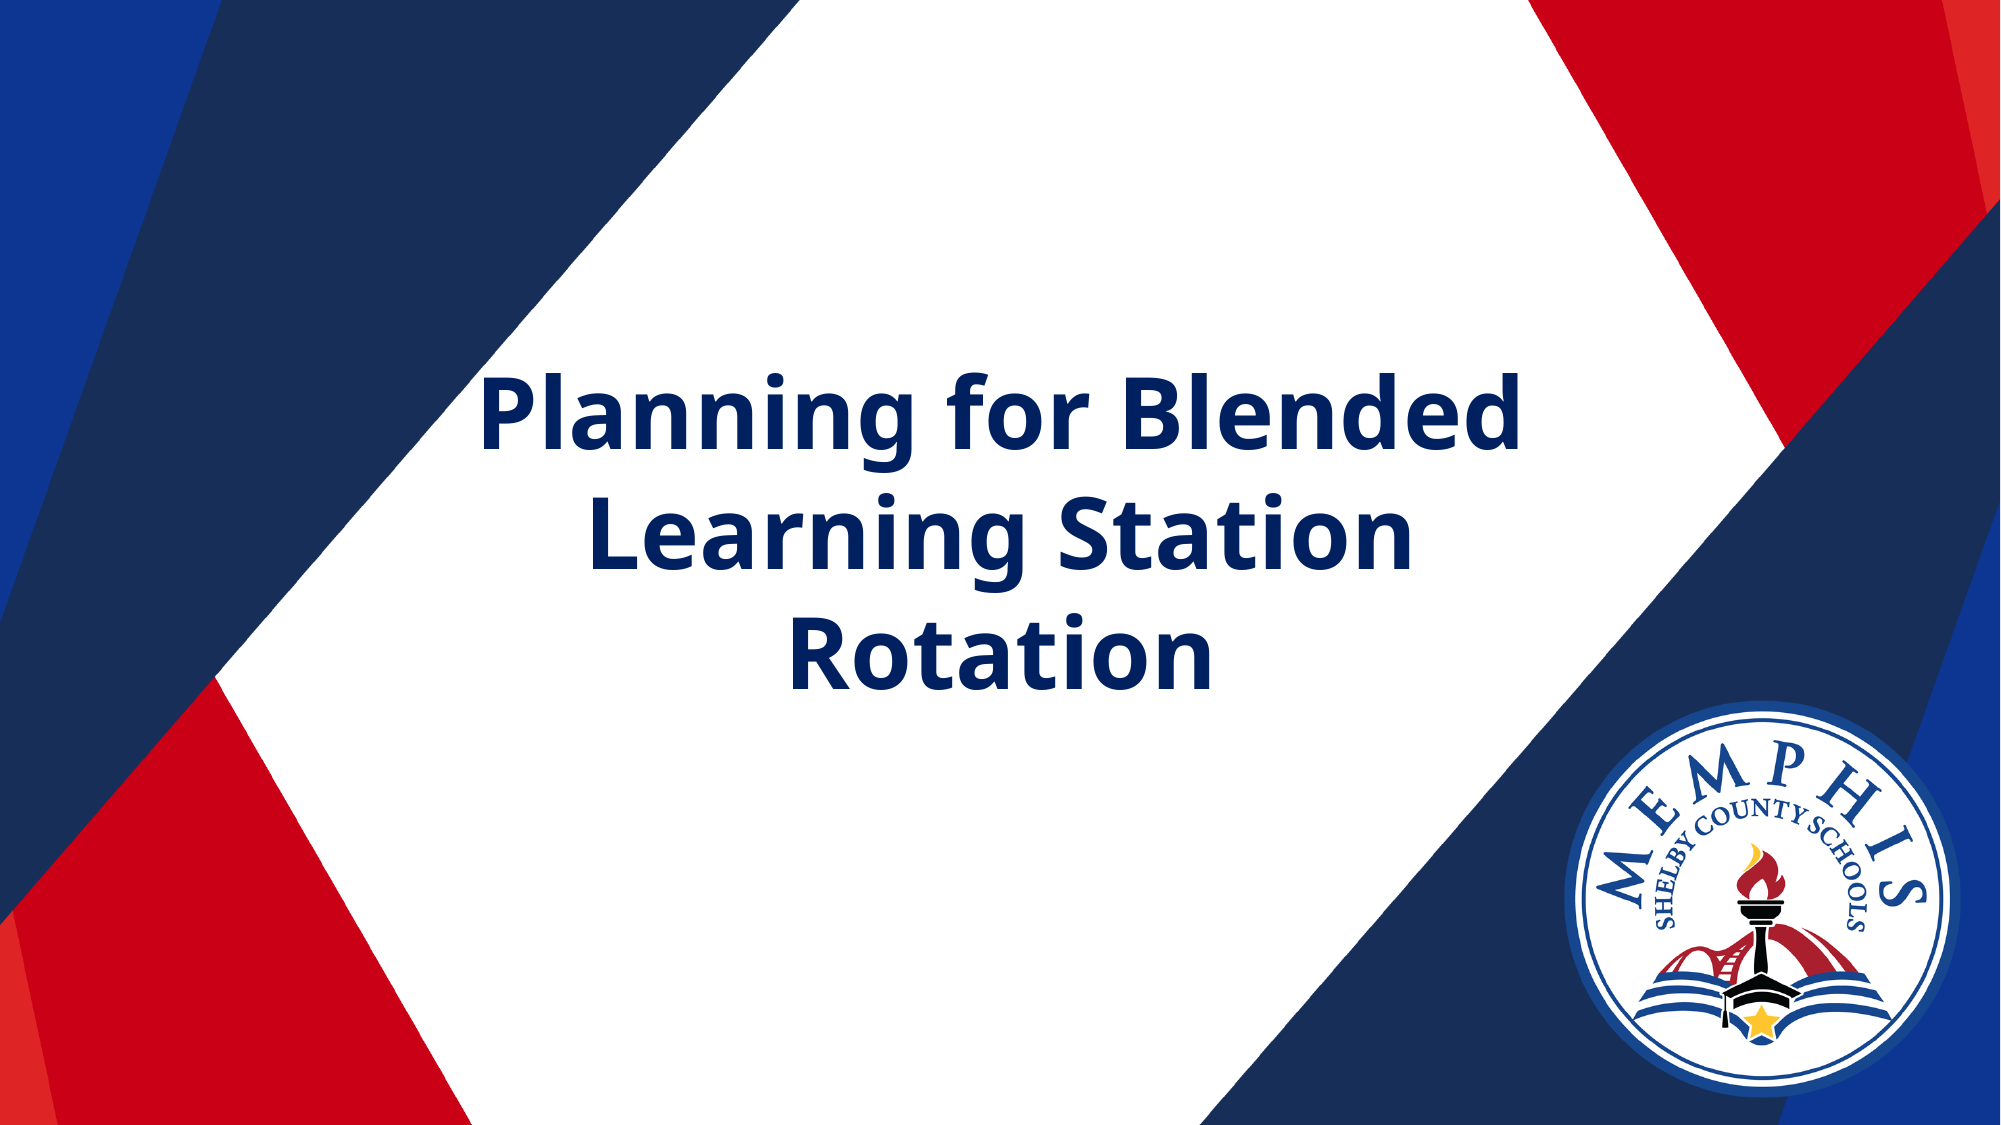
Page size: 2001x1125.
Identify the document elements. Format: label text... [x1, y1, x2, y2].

text_box Planning for Blended Learning Station Rotation [460, 342, 1542, 717]
picture [0, 0, 2001, 1125]
